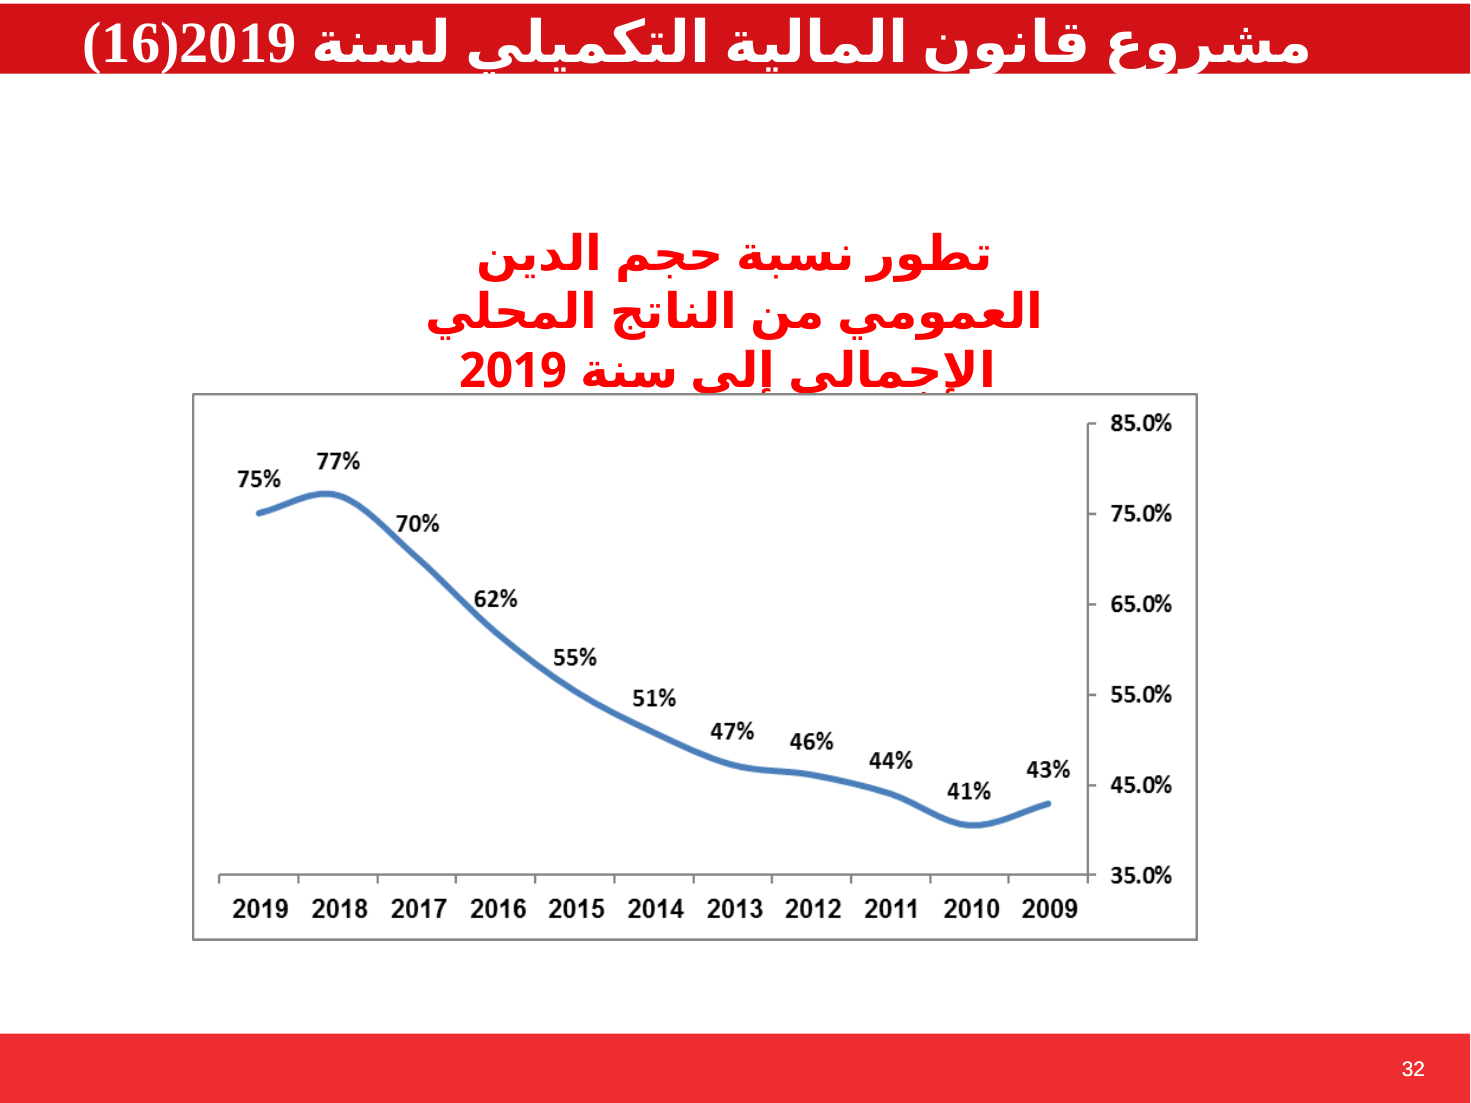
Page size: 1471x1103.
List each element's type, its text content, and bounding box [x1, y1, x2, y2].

picture [192, 392, 1198, 941]
text_box مشروع قانون المالية التكميلي لسنة 2019(16) [0, 3, 1471, 74]
title تطور نسبة حجم الدين العمومي من الناتج المحلي الإجمالي إلى سنة 2019 [385, 220, 1084, 286]
